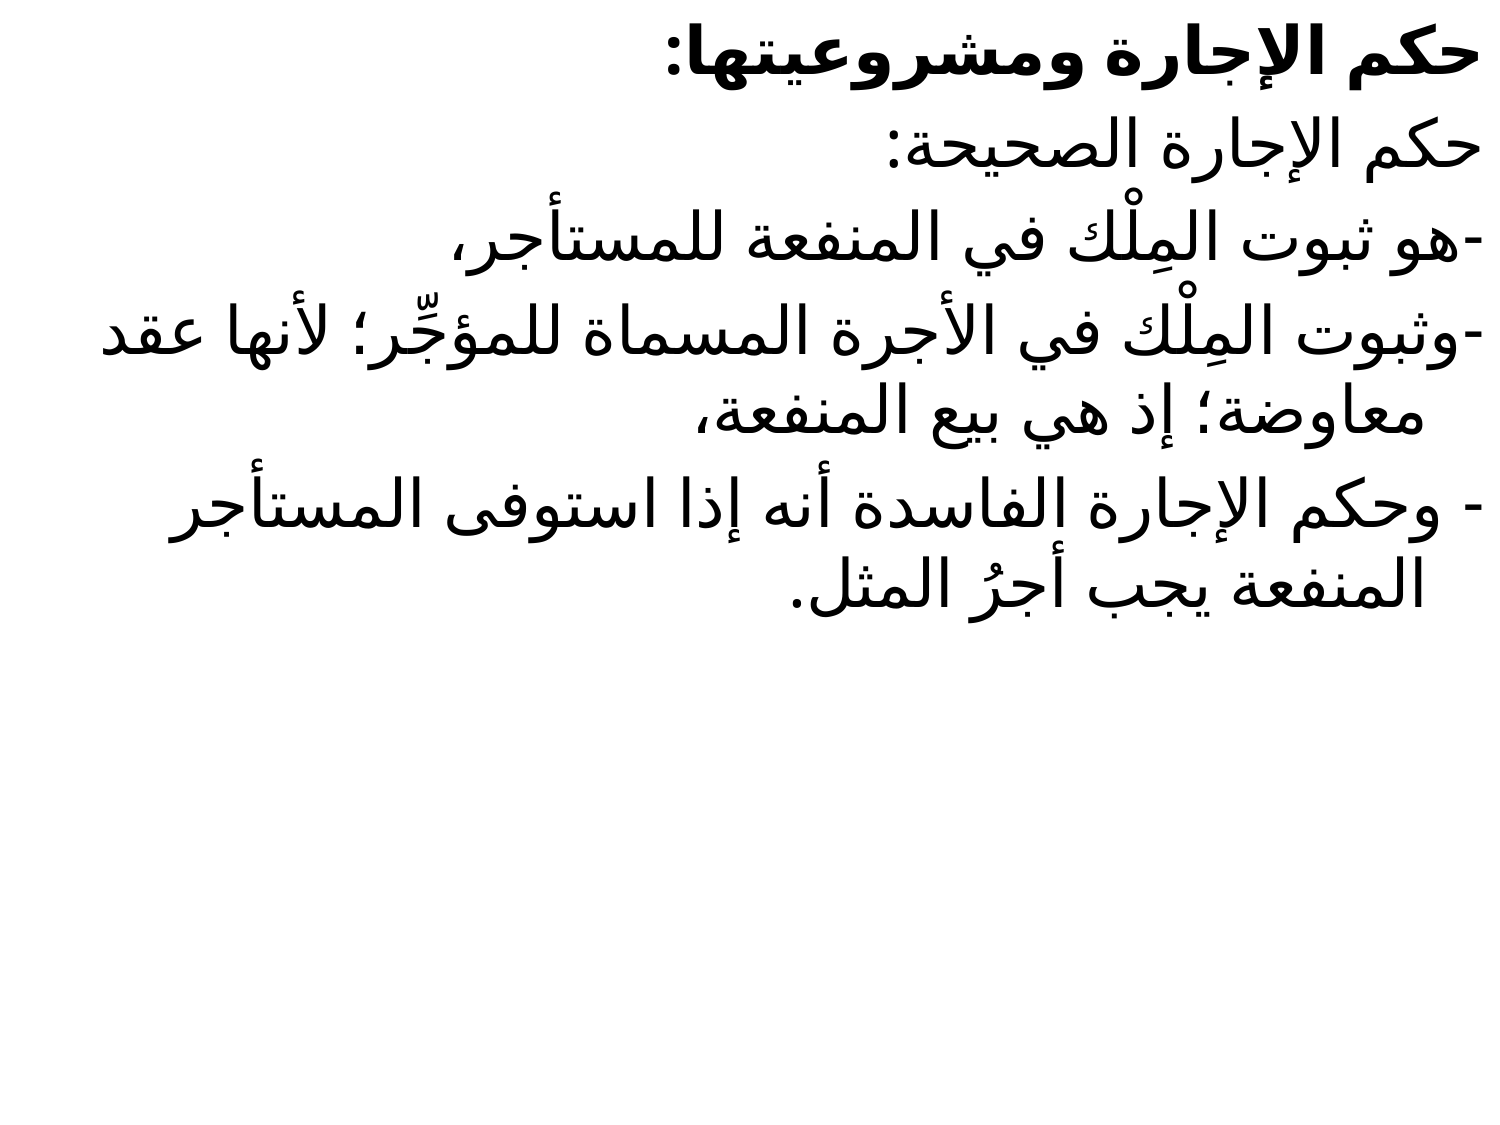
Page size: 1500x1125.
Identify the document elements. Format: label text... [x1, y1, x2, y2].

list حكم الإجارة ومشروعيتها: حكم الإجارة الصحيحة: -هو ثبوت المِلْك في المنفعة للمستأجر، -وثبوت المِلْك في الأجرة المسماة للمؤجِّر؛ لأنها عقد معاوضة؛ إذ هي بيع المنفعة، - وحكم الإجارة الفاسدة أنه إذا استوفى المستأجر المنفعة يجب أجرُ المثل. [0, 0, 1500, 1125]
